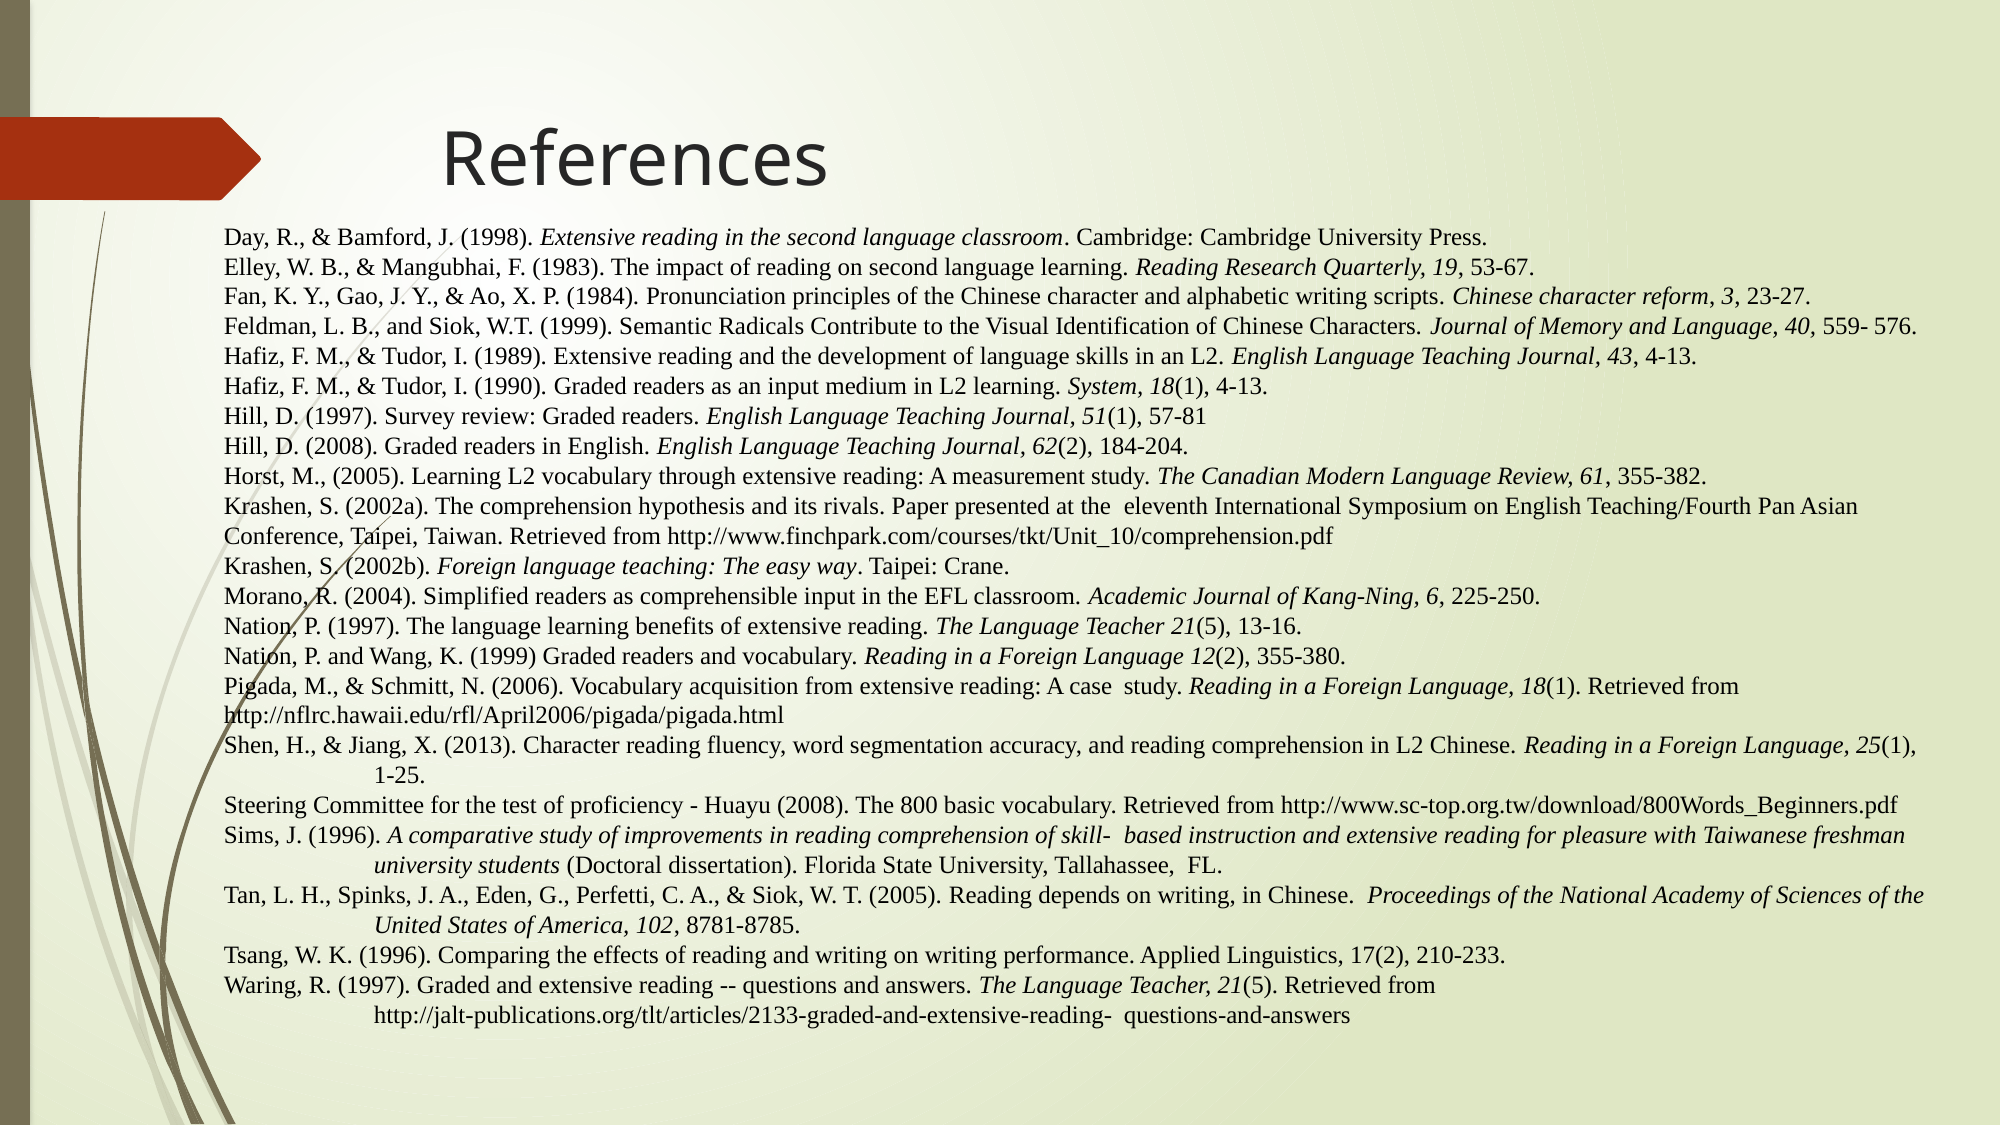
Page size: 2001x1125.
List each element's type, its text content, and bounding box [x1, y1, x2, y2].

title References [425, 102, 1888, 212]
list Day, R., & Bamford, J. (1998). Extensive reading in the second language classroom. Cambridge: Cambridge University Press. Elley, W. B., & Mangubhai, F. (1983). The impact of reading on second language learning. Reading Research Quarterly, 19, 53-67. Fan, K. Y., Gao, J. Y., & Ao, X. P. (1984). Pronunciation principles of the Chinese character and alphabetic writing scripts. Chinese character reform, 3, 23-27. Feldman, L. B., and Siok, W.T. (1999). Semantic Radicals Contribute to the Visual Identification of Chinese Characters. Journal of Memory and Language, 40, 559- 576. Hafiz, F. M., & Tudor, I. (1989). Extensive reading and the development of language skills in an L2. English Language Teaching Journal, 43, 4-13. Hafiz, F. M., & Tudor, I. (1990). Graded readers as an input medium in L2 learning. System, 18(1), 4-13. Hill, D. (1997). Survey review: Graded readers. English Language Teaching Journal, 51(1), 57-81 Hill, D. (2008). Graded readers in English. English Language Teaching Journal, 62(2), 184-204. Horst, M., (2005). Learning L2 vocabulary through extensive reading: A measurement study. The Canadian Modern Language Review, 61, 355-382. Krashen, S. (2002a). The comprehension hypothesis and its rivals. Paper presented at the eleventh International Symposium on English Teaching/Fourth Pan Asian Conference, Taipei, Taiwan. Retrieved from http://www.finchpark.com/courses/tkt/Unit_10/comprehension.pdf Krashen, S. (2002b). Foreign language teaching: The easy way. Taipei: Crane. Morano, R. (2004). Simplified readers as comprehensible input in the EFL classroom. Academic Journal of Kang-Ning, 6, 225-250. Nation, P. (1997). The language learning benefits of extensive reading. The Language Teacher 21(5), 13-16. Nation, P. and Wang, K. (1999) Graded readers and vocabulary. Reading in a Foreign Language 12(2), 355-380. Pigada, M., & Schmitt, N. (2006). Vocabulary acquisition from extensive reading: A case study. Reading in a Foreign Language, 18(1). Retrieved from http://nflrc.hawaii.edu/rfl/April2006/pigada/pigada.html Shen, H., & Jiang, X. (2013). Character reading fluency, word segmentation accuracy, and reading comprehension in L2 Chinese. Reading in a Foreign Language, 25(1), 1-25. Steering Committee for the test of proficiency - Huayu (2008). The 800 basic vocabulary. Retrieved from http://www.sc-top.org.tw/download/800Words_Beginners.pdf Sims, J. (1996). A comparative study of improvements in reading comprehension of skill- based instruction and extensive reading for pleasure with Taiwanese freshman university students (Doctoral dissertation). Florida State University, Tallahassee, FL. Tan, L. H., Spinks, J. A., Eden, G., Perfetti, C. A., & Siok, W. T. (2005). Reading depends on writing, in Chinese. Proceedings of the National Academy of Sciences of the United States of America, 102, 8781-8785. Tsang, W. K. (1996). Comparing the effects of reading and writing on writing performance. Applied Linguistics, 17(2), 210-233. Waring, R. (1997). Graded and extensive reading -- questions and answers. The Language Teacher, 21(5). Retrieved from http://jalt-publications.org/tlt/articles/2133-graded-and-extensive-reading- questions-and-answers [208, 212, 1981, 1081]
